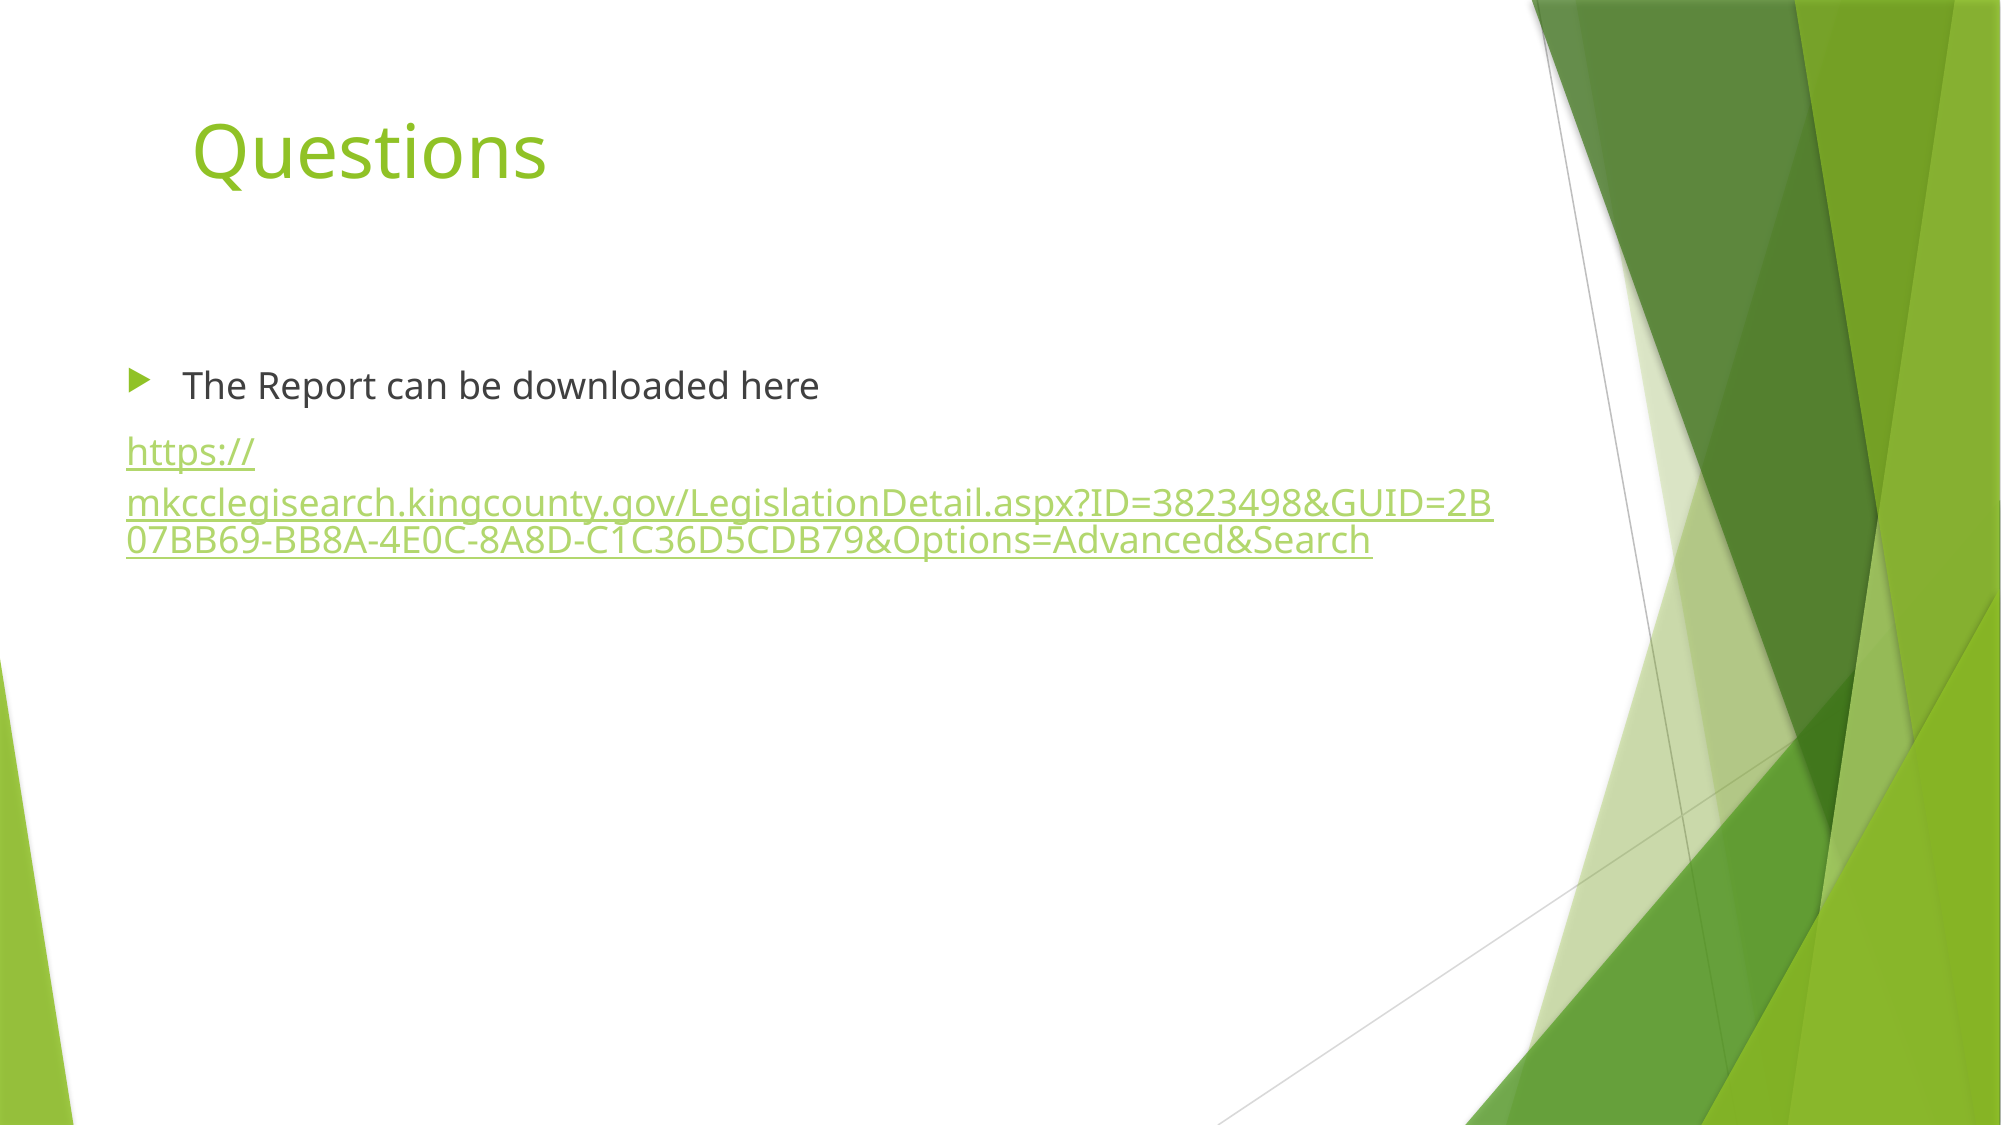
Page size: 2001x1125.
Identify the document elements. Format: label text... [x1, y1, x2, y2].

list The Report can be downloaded here https://mkcclegisearch.kingcounty.gov/LegislationDetail.aspx?ID=3823498&GUID=2B07BB69-BB8A-4E0C-8A8D-C1C36D5CDB79&Options=Advanced&Search [111, 354, 1522, 992]
title Questions [137, 96, 1490, 307]
